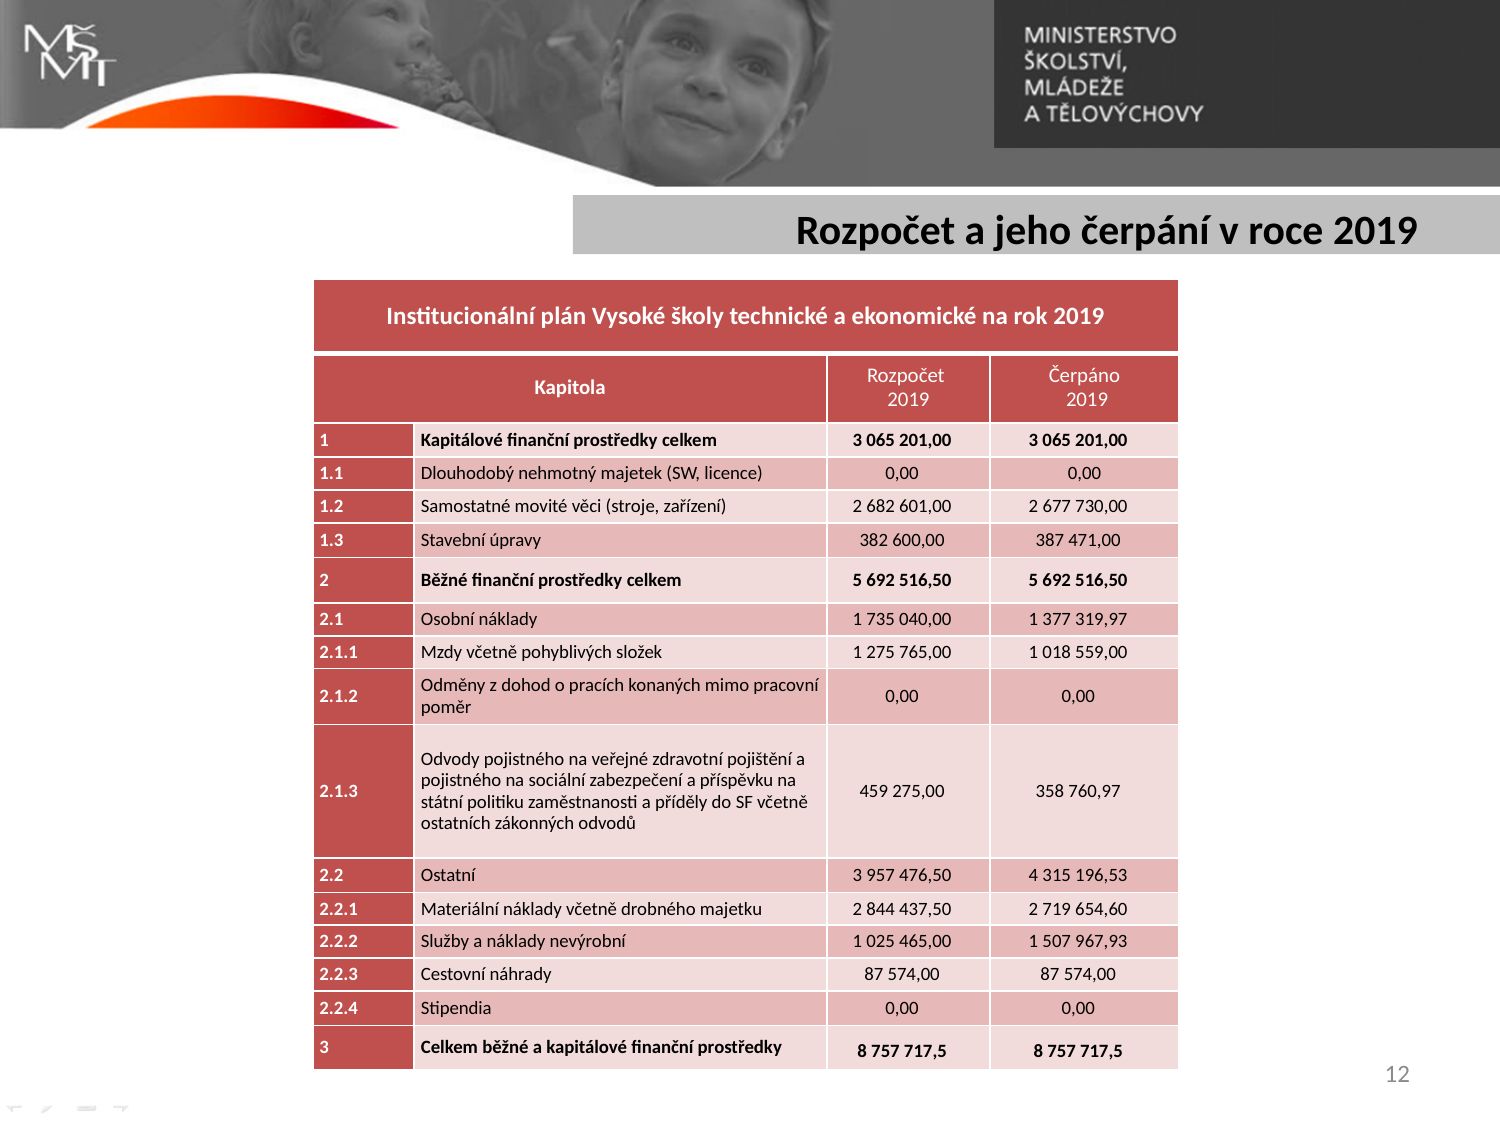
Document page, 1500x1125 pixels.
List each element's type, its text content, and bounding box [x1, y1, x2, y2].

table_cell 1 018 559,00 [991, 637, 1178, 668]
table_cell 2.1.2 [314, 669, 413, 724]
table_cell Celkem běžné a kapitálové finanční prostředky [415, 1026, 826, 1069]
table_cell 1 275 765,00 [828, 637, 989, 668]
table_cell 0,00 [991, 458, 1178, 489]
table_cell 2.2.4 [314, 992, 413, 1025]
table_cell 0,00 [828, 458, 989, 489]
table_cell 3 [314, 1026, 413, 1069]
table_cell Běžné finanční prostředky celkem [415, 558, 826, 602]
title Rozpočet a jeho čerpání v roce 2019 [572, 195, 1500, 255]
table_cell 5 692 516,50 [991, 558, 1178, 602]
table_cell Ostatní [415, 859, 826, 892]
table_header Institucionální plán Vysoké školy technické a ekonomické na rok 2019 [314, 280, 1178, 351]
table_cell 87 574,00 [828, 959, 989, 990]
table_cell 2 682 601,00 [828, 491, 989, 522]
table_cell 2 844 437,50 [828, 893, 989, 924]
table_cell 8 757 717,5 [991, 1026, 1178, 1069]
table_cell 2.1 [314, 604, 413, 635]
table_cell 0,00 [991, 669, 1178, 724]
table_cell Samostatné movité věci (stroje, zařízení) [415, 491, 826, 522]
slide_number 12 [1074, 1042, 1425, 1103]
table_cell 1.1 [314, 458, 413, 489]
table_cell Čerpáno 2019 [991, 356, 1178, 422]
table_cell 2.1.1 [314, 637, 413, 668]
table_cell 2.2 [314, 859, 413, 892]
table_cell 3 065 201,00 [991, 424, 1178, 456]
table_cell Mzdy včetně pohyblivých složek [415, 637, 826, 668]
table_cell 3 957 476,50 [828, 859, 989, 892]
table_cell 2 677 730,00 [991, 491, 1178, 522]
table_cell Kapitálové finanční prostředky celkem [415, 424, 826, 456]
table_cell 2 [314, 558, 413, 602]
table_cell 1 735 040,00 [828, 604, 989, 635]
table_cell Odvody pojistného na veřejné zdravotní pojištění a pojistného na sociální zabezpečení a příspěvku na státní politiku zaměstnanosti a příděly do SF včetně ostatních zákonných odvodů [415, 725, 826, 857]
table_cell 2 719 654,60 [991, 893, 1178, 924]
table_cell 1 025 465,00 [828, 926, 989, 957]
table_cell Stavební úpravy [415, 524, 826, 557]
table_cell Služby a náklady nevýrobní [415, 926, 826, 957]
table_cell 387 471,00 [991, 524, 1178, 557]
table_cell 358 760,97 [991, 725, 1178, 857]
table_cell 1 507 967,93 [991, 926, 1178, 957]
table_cell Odměny z dohod o pracích konaných mimo pracovní poměr [415, 669, 826, 724]
table_cell Materiální náklady včetně drobného majetku [415, 893, 826, 924]
table_cell Stipendia [415, 992, 826, 1025]
table_cell 1.3 [314, 524, 413, 557]
table_cell 0,00 [828, 669, 989, 724]
table_cell 2.2.2 [314, 926, 413, 957]
table_cell 2.2.1 [314, 893, 413, 924]
table_cell 2.2.3 [314, 959, 413, 990]
table_cell Osobní náklady [415, 604, 826, 635]
table_cell 3 065 201,00 [828, 424, 989, 456]
table_cell 2.1.3 [314, 725, 413, 857]
table_cell 1 [314, 424, 413, 456]
table_cell 1 377 319,97 [991, 604, 1178, 635]
table_cell 5 692 516,50 [828, 558, 989, 602]
table_cell Rozpočet 2019 [828, 356, 989, 422]
table_cell 4 315 196,53 [991, 859, 1178, 892]
table_cell Kapitola [314, 356, 826, 422]
table_cell 87 574,00 [991, 959, 1178, 990]
table_cell 0,00 [828, 992, 989, 1025]
table_cell 459 275,00 [828, 725, 989, 857]
table_cell 382 600,00 [828, 524, 989, 557]
table_cell 8 757 717,5 [828, 1026, 989, 1069]
table_cell Cestovní náhrady [415, 959, 826, 990]
picture [0, 0, 1500, 1125]
table_cell Dlouhodobý nehmotný majetek (SW, licence) [415, 458, 826, 489]
table_cell 0,00 [991, 992, 1178, 1025]
table_cell 1.2 [314, 491, 413, 522]
